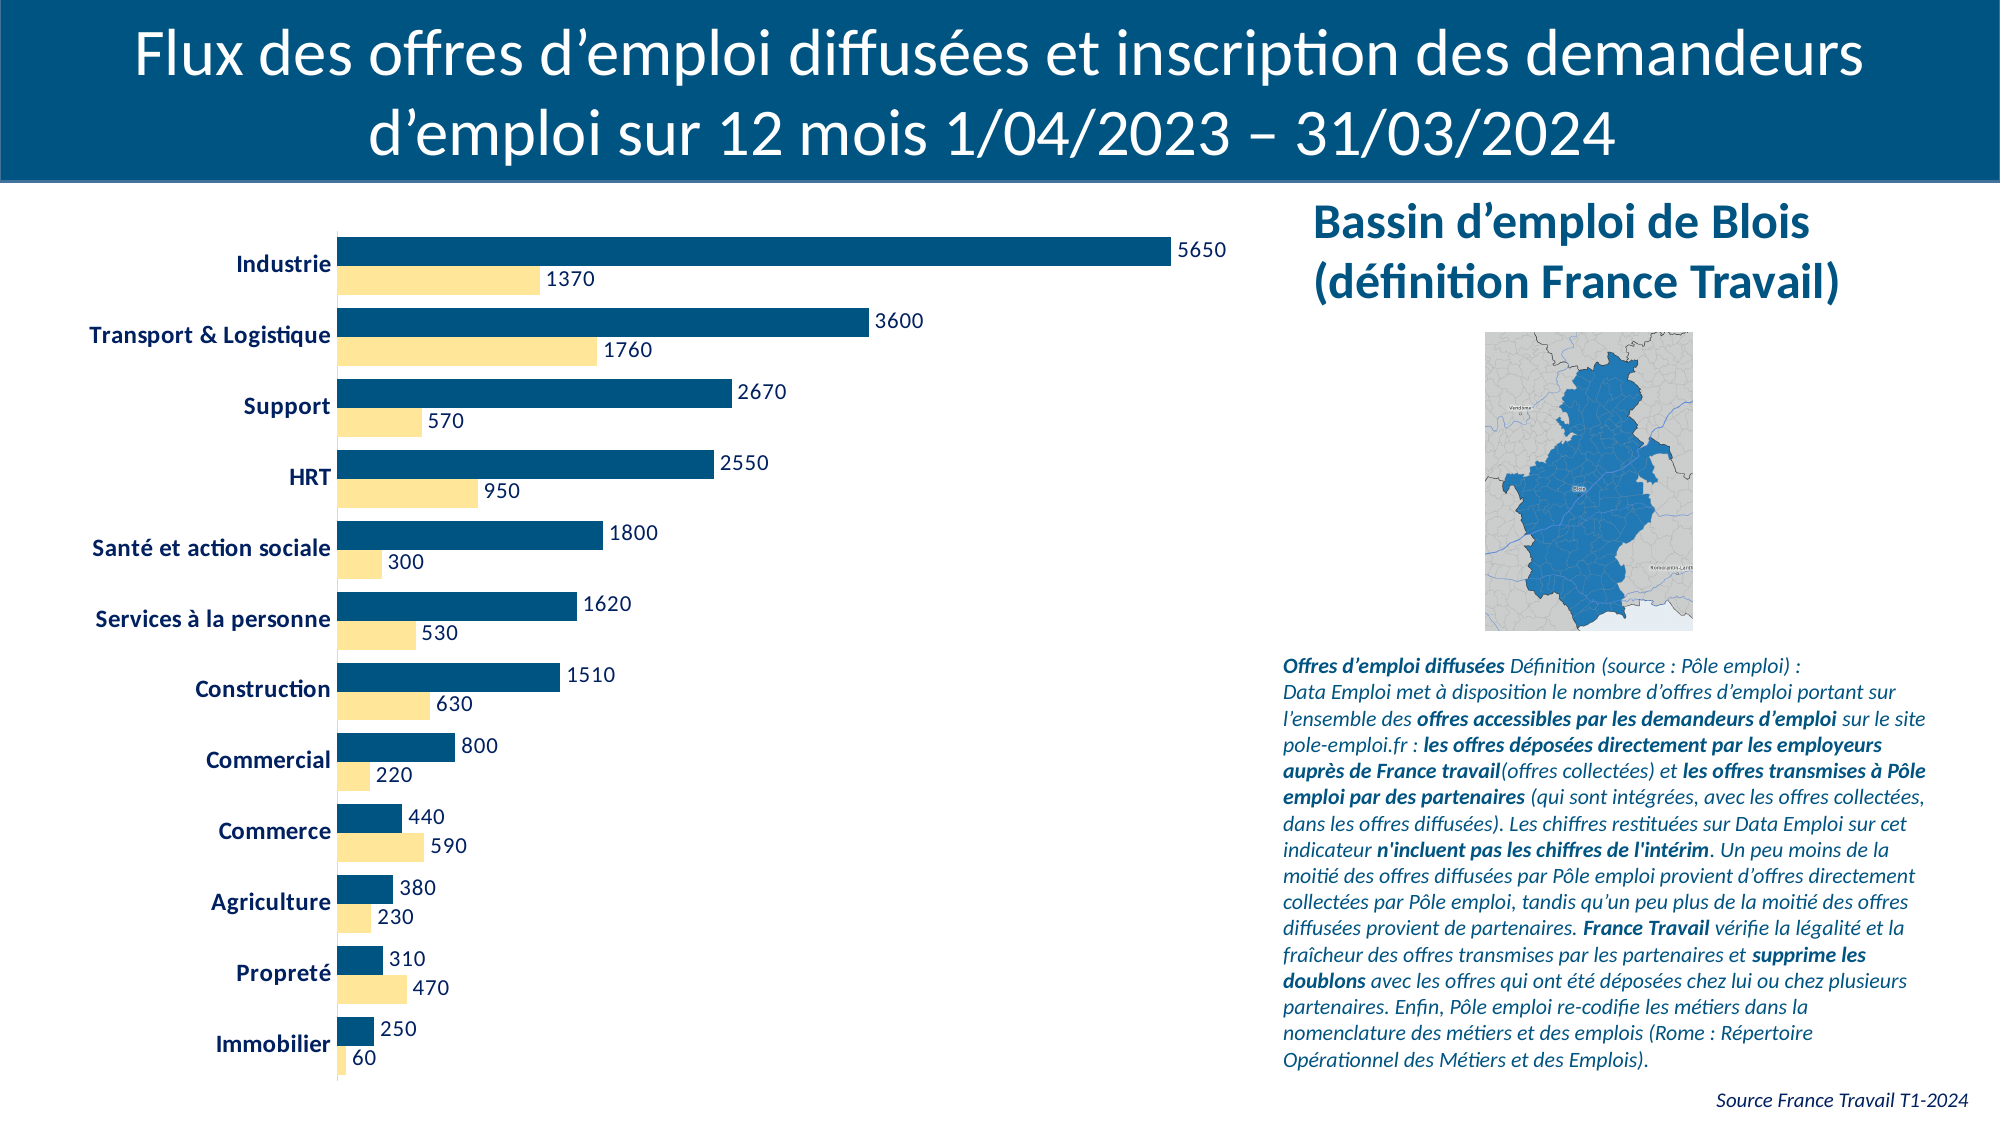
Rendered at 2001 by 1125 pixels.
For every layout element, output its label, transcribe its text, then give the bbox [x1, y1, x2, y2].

text_box Bassin d’emploi de Blois (définition France Travail) [1298, 181, 1947, 317]
text_box Offres d’emploi diffusées Définition (source : Pôle emploi) : Data Emploi met à disposition le nombre d’offres d’emploi portant sur l’ensemble des offres accessibles par les demandeurs d’emploi sur le site pole-emploi.fr : les offres déposées directement par les employeurs auprès de France travail(offres collectées) et les offres transmises à Pôle emploi par des partenaires (qui sont intégrées, avec les offres collectées, dans les offres diffusées). Les chiffres restituées sur Data Emploi sur cet indicateur n'incluent pas les chiffres de l'intérim. Un peu moins de la moitié des offres diffusées par Pôle emploi provient d’offres directement collectées par Pôle emploi, tandis qu’un peu plus de la moitié des offres diffusées provient de partenaires. France Travail vérifie la légalité et la fraîcheur des offres transmises par les partenaires et supprime les doublons avec les offres qui ont été déposées chez lui ou chez plusieurs partenaires. Enfin, Pôle emploi re-codifie les métiers dans la nomenclature des métiers et des emplois (Rome : Répertoire Opérationnel des Métiers et des Emplois). [1268, 644, 1947, 1079]
chart [65, 213, 1247, 1100]
text_box Source France Travail T1-2024 [1622, 1078, 1984, 1119]
text_box Flux des offres d’emploi diffusées et inscription des demandeurs d’emploi sur 12 mois 1/04/2023 – 31/03/2024 [0, 0, 2000, 183]
picture [1485, 332, 1693, 631]
